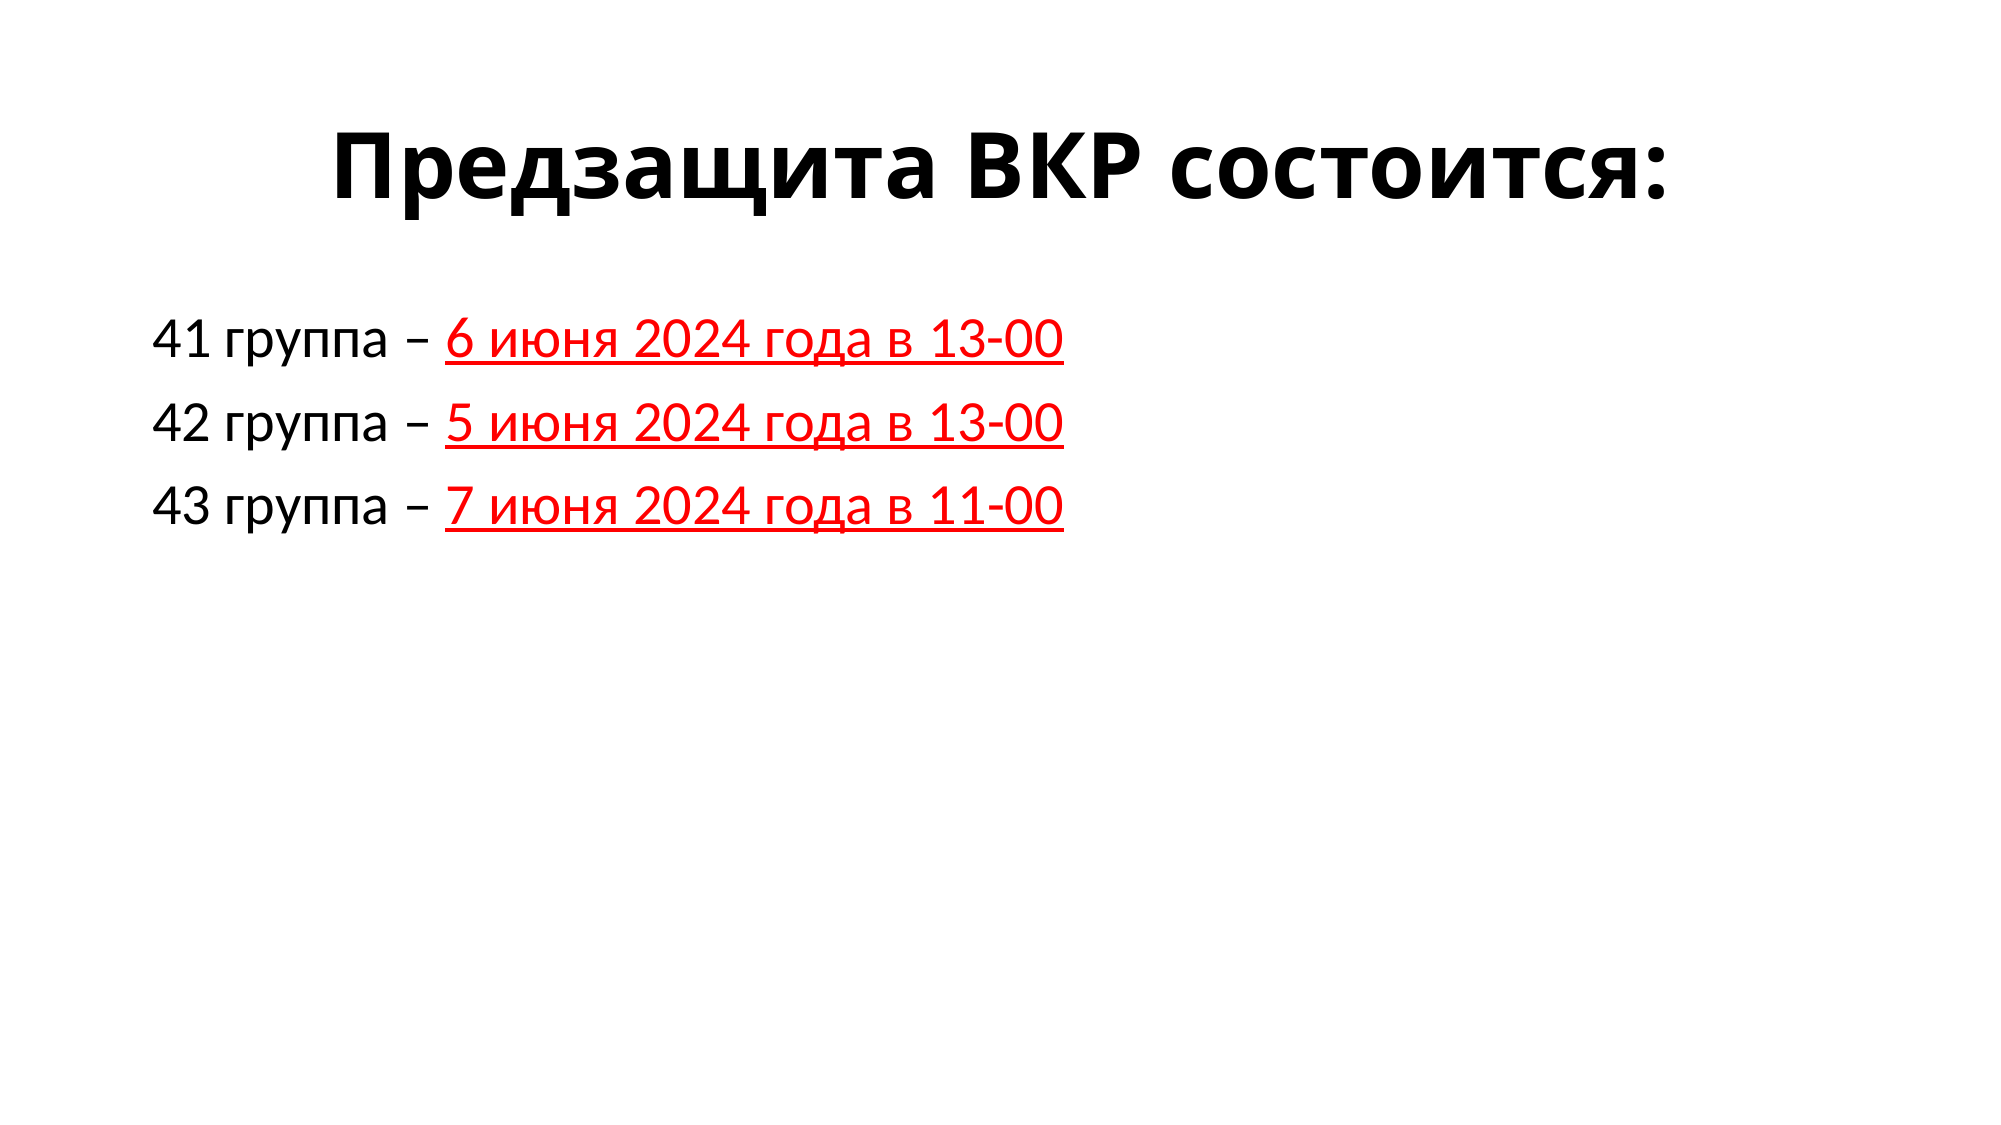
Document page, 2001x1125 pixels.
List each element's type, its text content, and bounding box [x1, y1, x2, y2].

list 41 группа – 6 июня 2024 года в 13-00 42 группа – 5 июня 2024 года в 13-00 43 группа – 7 июня 2024 года в 11-00 [137, 299, 1863, 1014]
title Предзащита ВКР состоится: [137, 59, 1863, 278]
